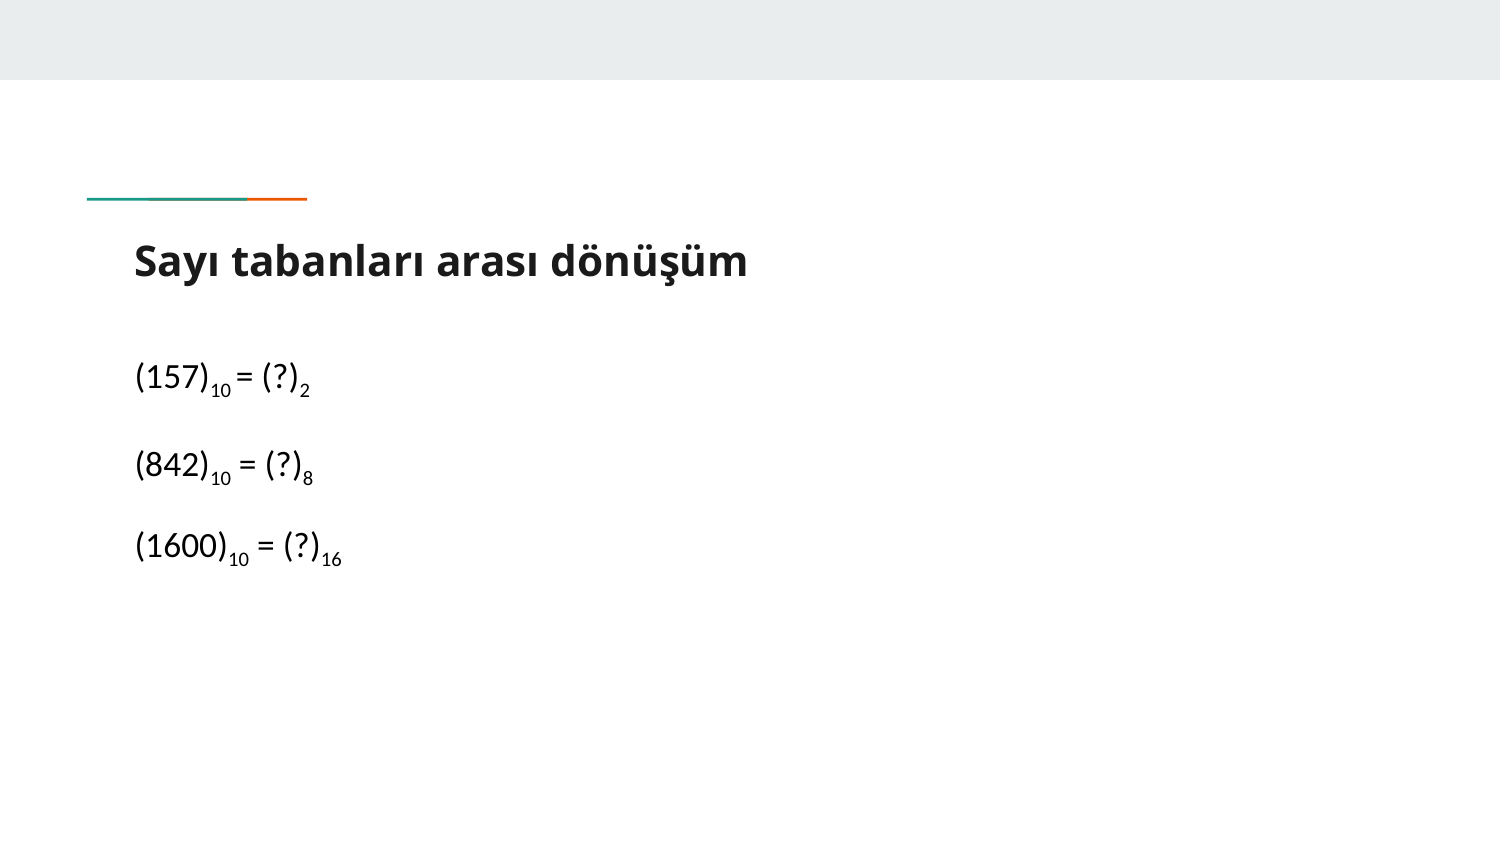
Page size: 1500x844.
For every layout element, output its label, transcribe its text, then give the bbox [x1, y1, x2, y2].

title Sayı tabanları arası dönüşüm [119, 216, 1381, 305]
list (157)10 = (?)2 (842)10 = (?)8 (1600)10 = (?)16 [119, 341, 1381, 712]
